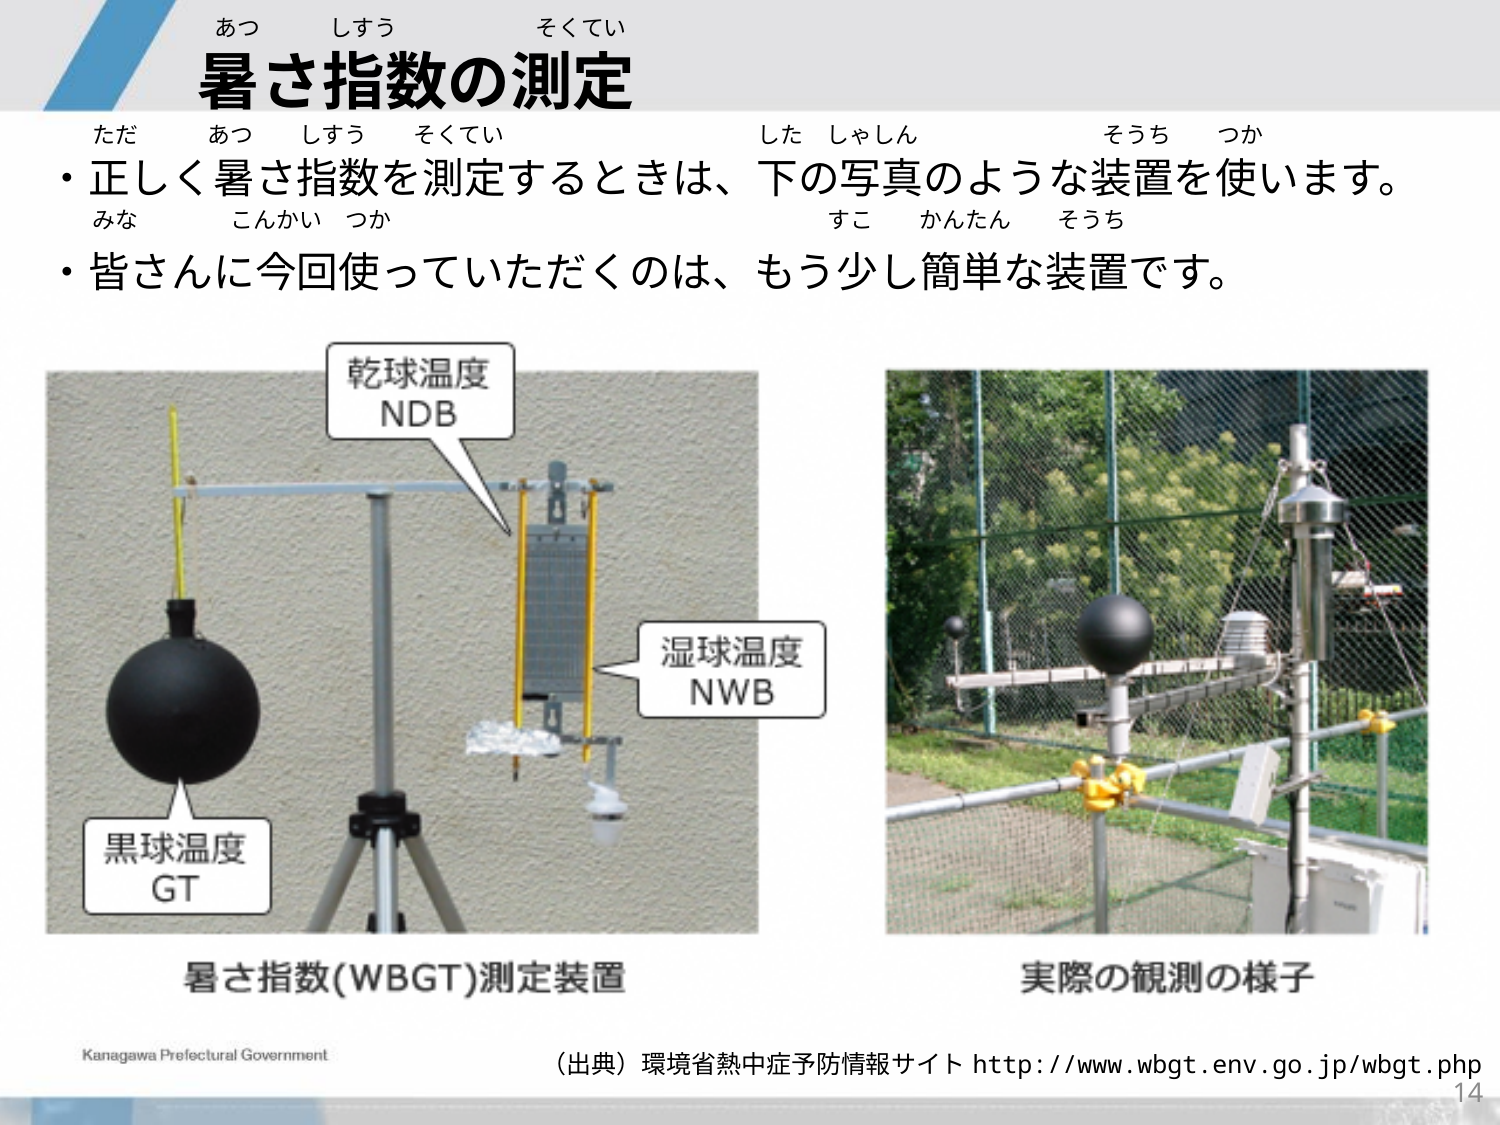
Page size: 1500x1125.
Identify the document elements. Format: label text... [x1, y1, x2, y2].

text_box あつ しすう そくてい [153, 6, 1333, 49]
text_box （出典）環境省熱中症予防情報サイトhttp://www.wbgt.env.go.jp/wbgt.php [215, 1041, 1498, 1086]
picture [0, 0, 1500, 1125]
text_box ・正しく暑さ指数を測定するときは、下の写真のような装置を使います。 ・皆さんに今回使っていただくのは、もう少し簡単な装置です。 [31, 100, 1500, 303]
text_box ただ あつ しすう そくてい した しゃしん そうち つか [31, 112, 1448, 155]
title 暑さ指数の測定 [183, 49, 1258, 100]
text_box みな こんかい つか すこ かんたん そうち [31, 197, 1448, 240]
text_box 13 [1048, 1063, 1499, 1124]
